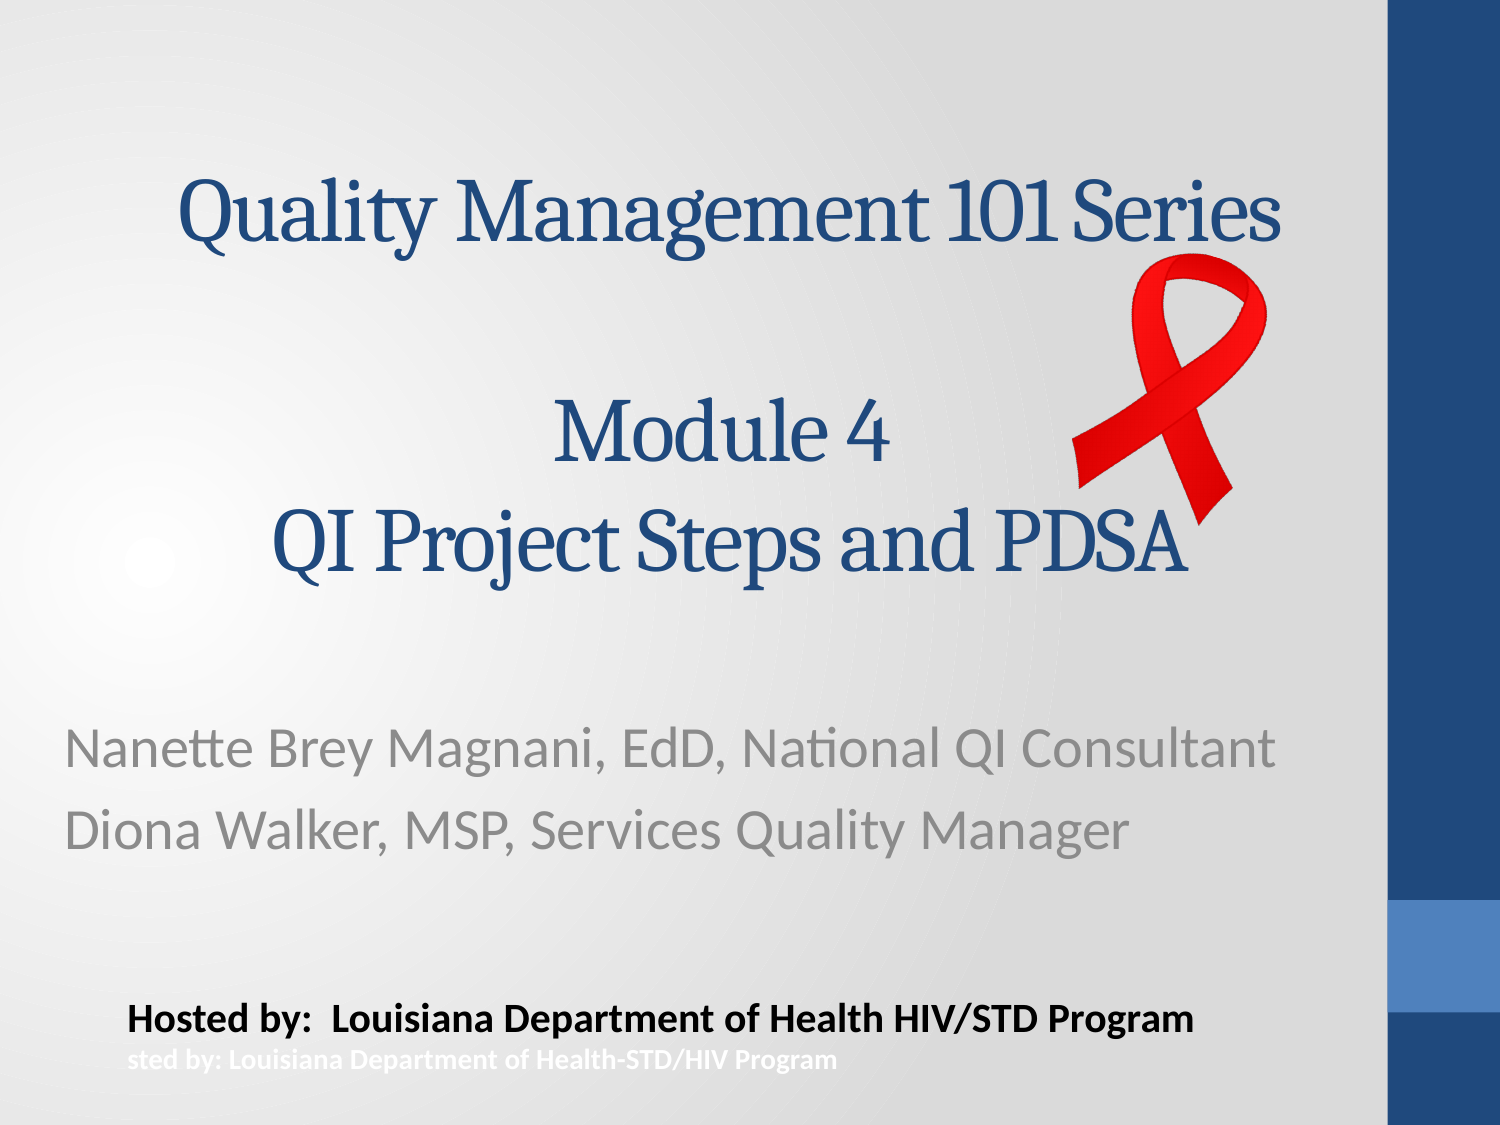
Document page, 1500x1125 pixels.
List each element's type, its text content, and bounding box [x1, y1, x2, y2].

picture [1059, 233, 1295, 531]
text_box Hosted by: Louisiana Department of Health HIV/STD Program sted by: Louisiana Department of Health-STD/HIV Program [112, 983, 1231, 1083]
subtitle Nanette Brey Magnani, EdD, National QI Consultant Diona Walker, MSP, Services Quality Manager [49, 701, 1296, 996]
title Quality Management 101 Series Module 4 QI Project Steps and PDSA [112, 171, 1350, 597]
